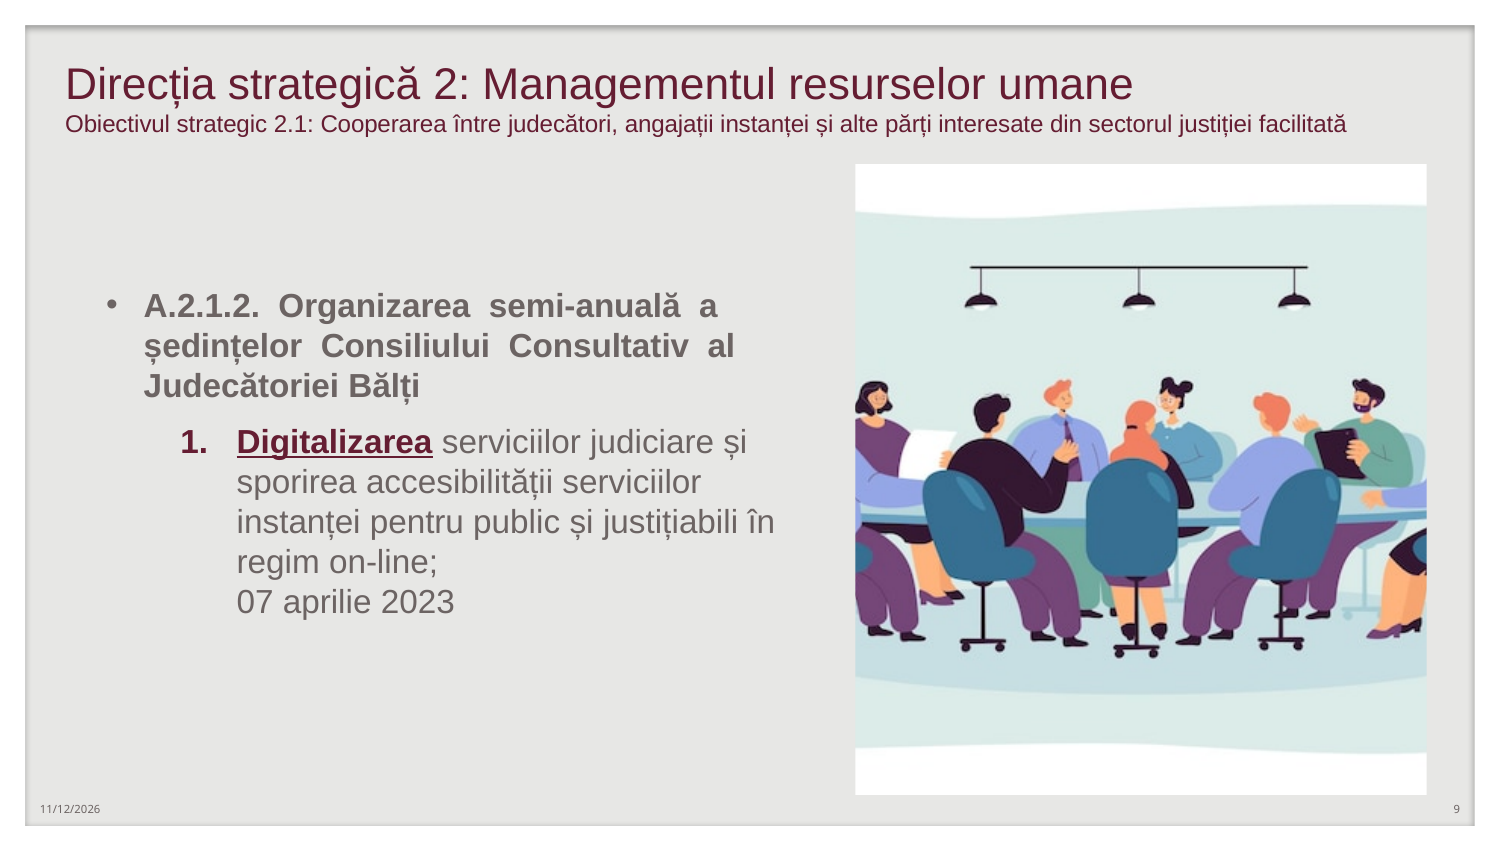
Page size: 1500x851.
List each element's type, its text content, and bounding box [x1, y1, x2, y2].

slide_number 9 [1125, 794, 1475, 826]
list A.2.1.2. Organizarea semi-anuală a ședințelor Consiliului Consultativ al Judecătoriei Bălți Digitalizarea serviciilor judiciare și sporirea accesibilității serviciilor instanței pentru public și justițiabili în regim on-line; 07 aprilie 2023 [90, 276, 808, 683]
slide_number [24, 794, 375, 826]
picture [855, 164, 1427, 795]
title Direcția strategică 2: Managementul resurselor umane Obiectivul strategic 2.1: Cooperarea între judecători, angajații instanței și alte părți interesate din sectorul justiției facilitată [50, 46, 1500, 146]
